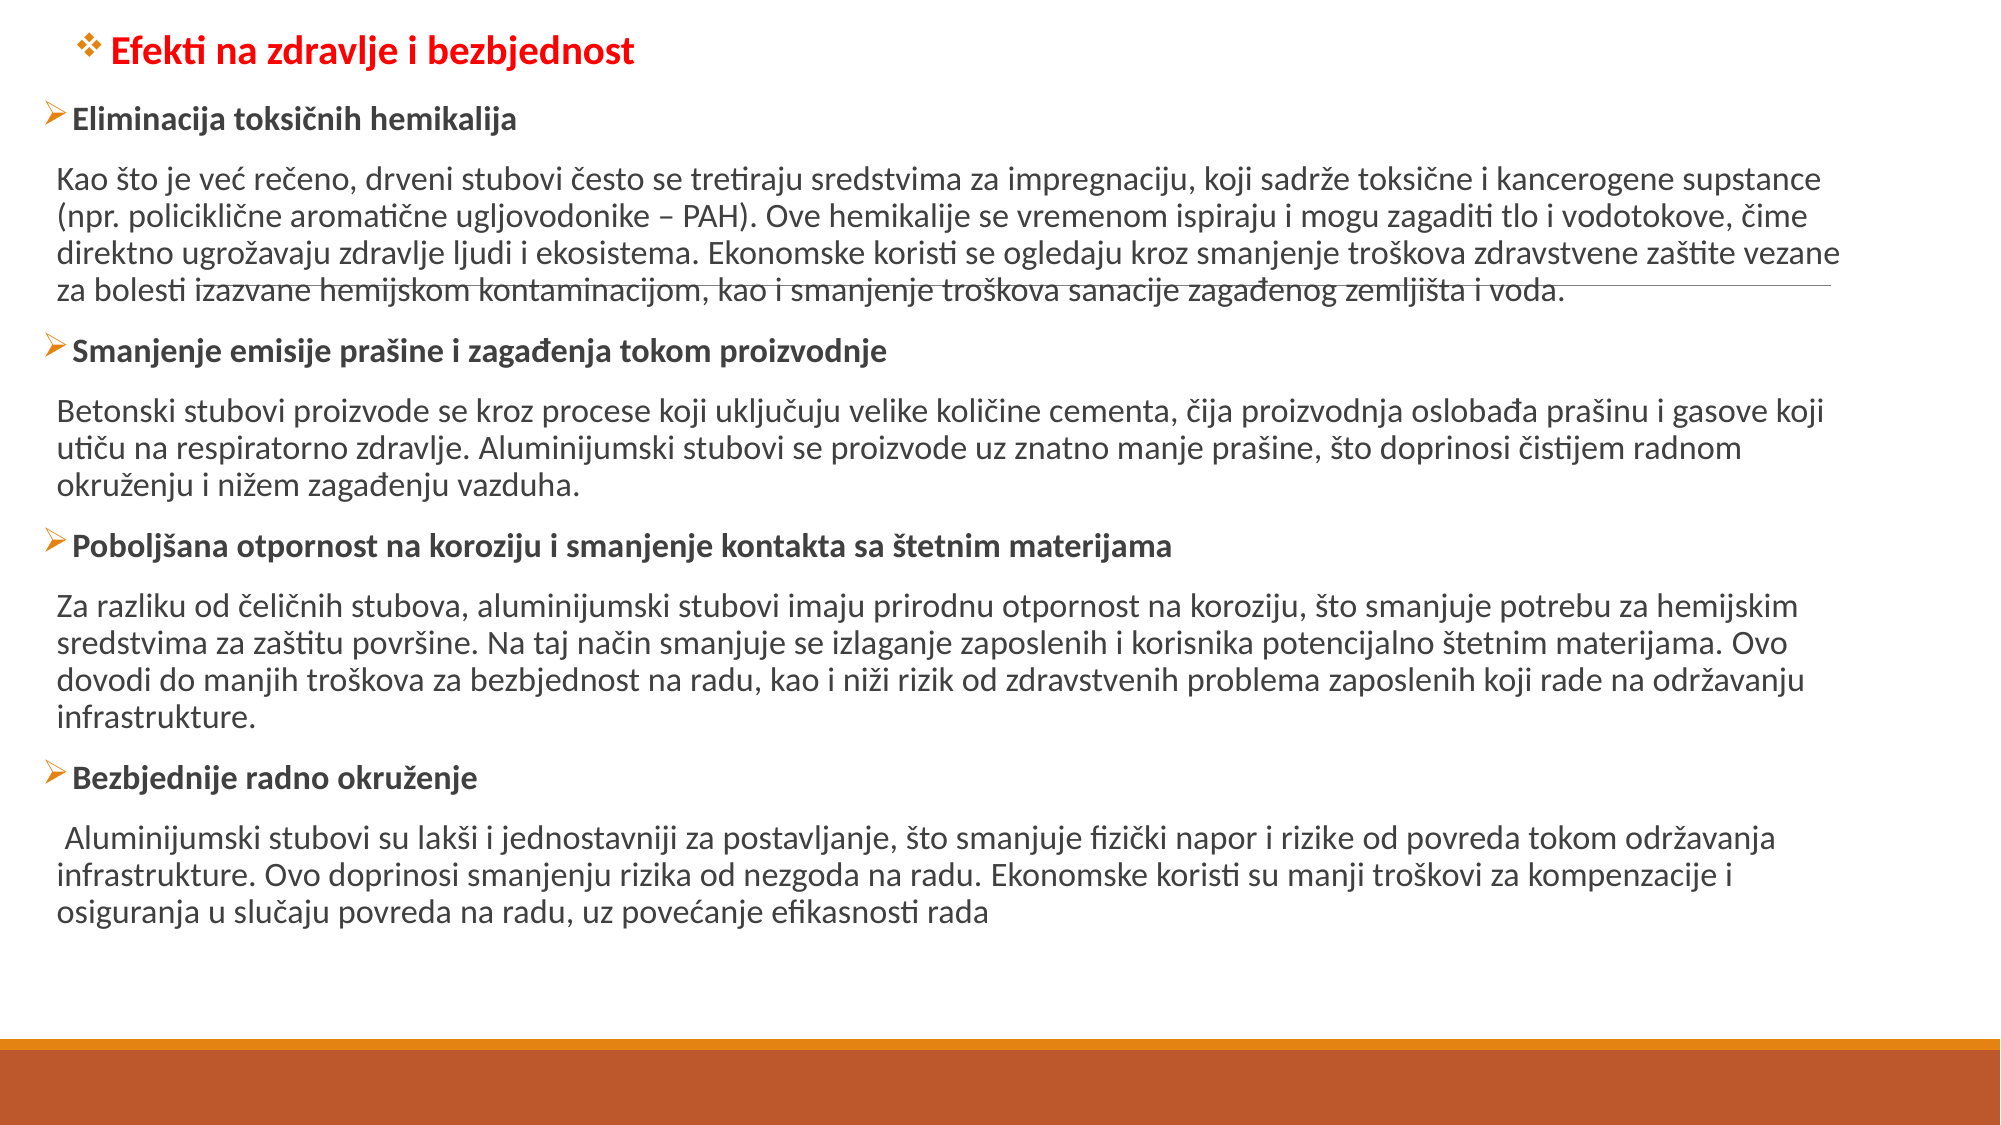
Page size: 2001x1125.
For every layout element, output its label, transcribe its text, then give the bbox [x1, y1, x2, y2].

list Efekti na zdravlje i bezbjednost Eliminacija toksičnih hemikalija Kao što je već rečeno, drveni stubovi često se tretiraju sredstvima za impregnaciju, koji sadrže toksične i kancerogene supstance (npr. policiklične aromatične ugljovodonike – PAH). Ove hemikalije se vremenom ispiraju i mogu zagaditi tlo i vodotokove, čime direktno ugrožavaju zdravlje ljudi i ekosistema. Ekonomske koristi se ogledaju kroz smanjenje troškova zdravstvene zaštite vezane za bolesti izazvane hemijskom kontaminacijom, kao i smanjenje troškova sanacije zagađenog zemljišta i voda. Smanjenje emisije prašine i zagađenja tokom proizvodnje Betonski stubovi proizvode se kroz procese koji uključuju velike količine cementa, čija proizvodnja oslobađa prašinu i gasove koji utiču na respiratorno zdravlje. Aluminijumski stubovi se proizvode uz znatno manje prašine, što doprinosi čistijem radnom okruženju i nižem zagađenju vazduha. Poboljšana otpornost na koroziju i smanjenje kontakta sa štetnim materijama Za razliku od čeličnih stubova, aluminijumski stubovi imaju prirodnu otpornost na koroziju, što smanjuje potrebu za hemijskim sredstvima za zaštitu površine. Na taj način smanjuje se izlaganje zaposlenih i korisnika potencijalno štetnim materijama. Ovo dovodi do manjih troškova za bezbjednost na radu, kao i niži rizik od zdravstvenih problema zaposlenih koji rade na održavanju infrastrukture. Bezbjednije radno okruženje Aluminijumski stubovi su lakši i jednostavniji za postavljanje, što smanjuje fizički napor i rizike od povreda tokom održavanja infrastrukture. Ovo doprinosi smanjenju rizika od nezgoda na radu. Ekonomske koristi su manji troškovi za kompenzacije i osiguranja u slučaju povreda na radu, uz povećanje efikasnosti rada [42, 21, 1871, 1003]
